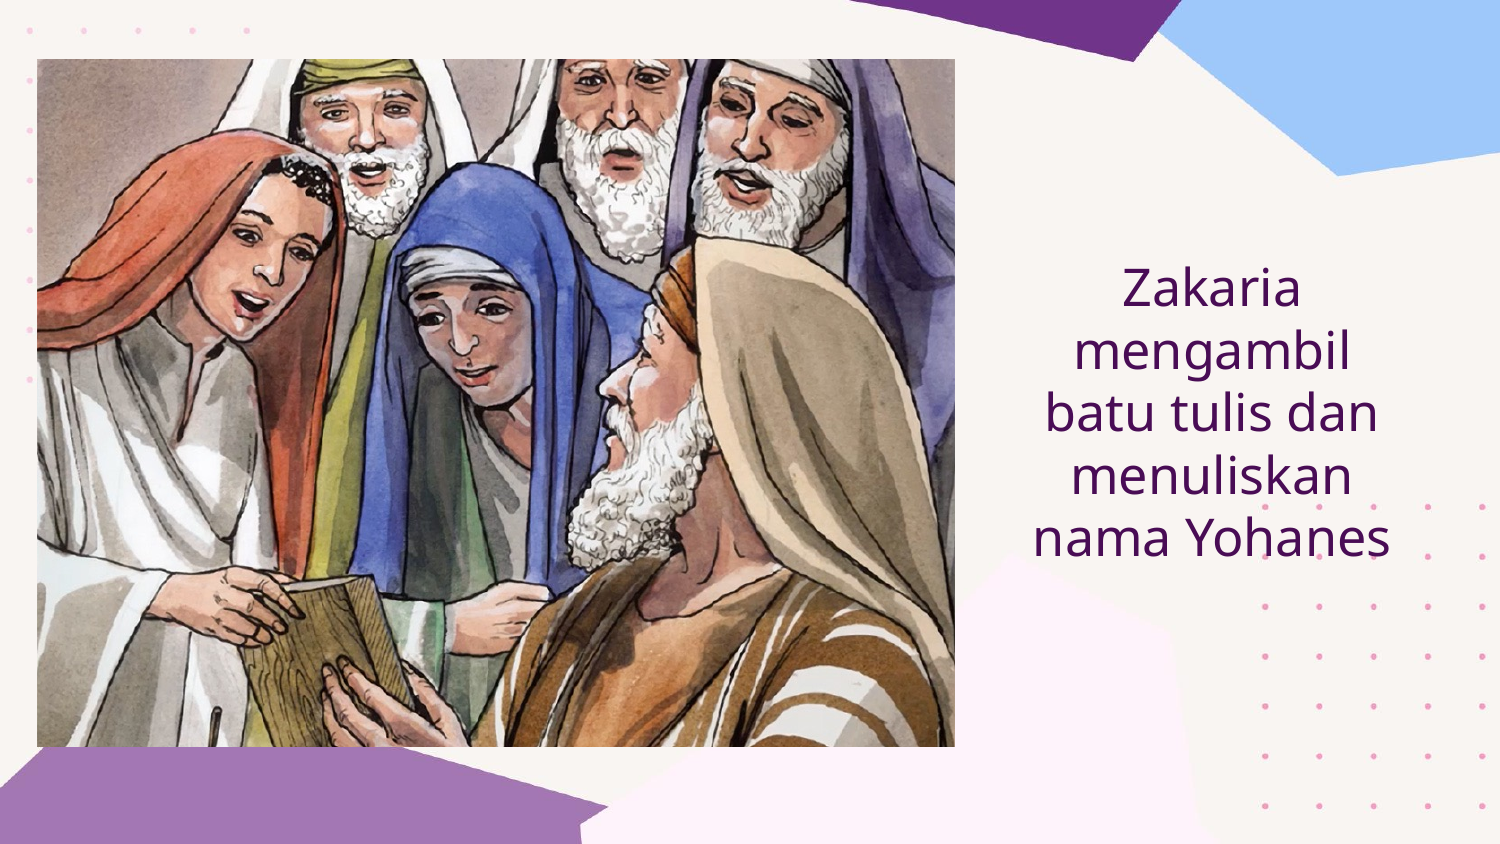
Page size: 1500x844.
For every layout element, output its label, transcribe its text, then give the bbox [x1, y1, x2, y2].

picture [0, 0, 1500, 844]
title Zakaria mengambil batu tulis dan menuliskan nama Yohanes [999, 87, 1425, 735]
